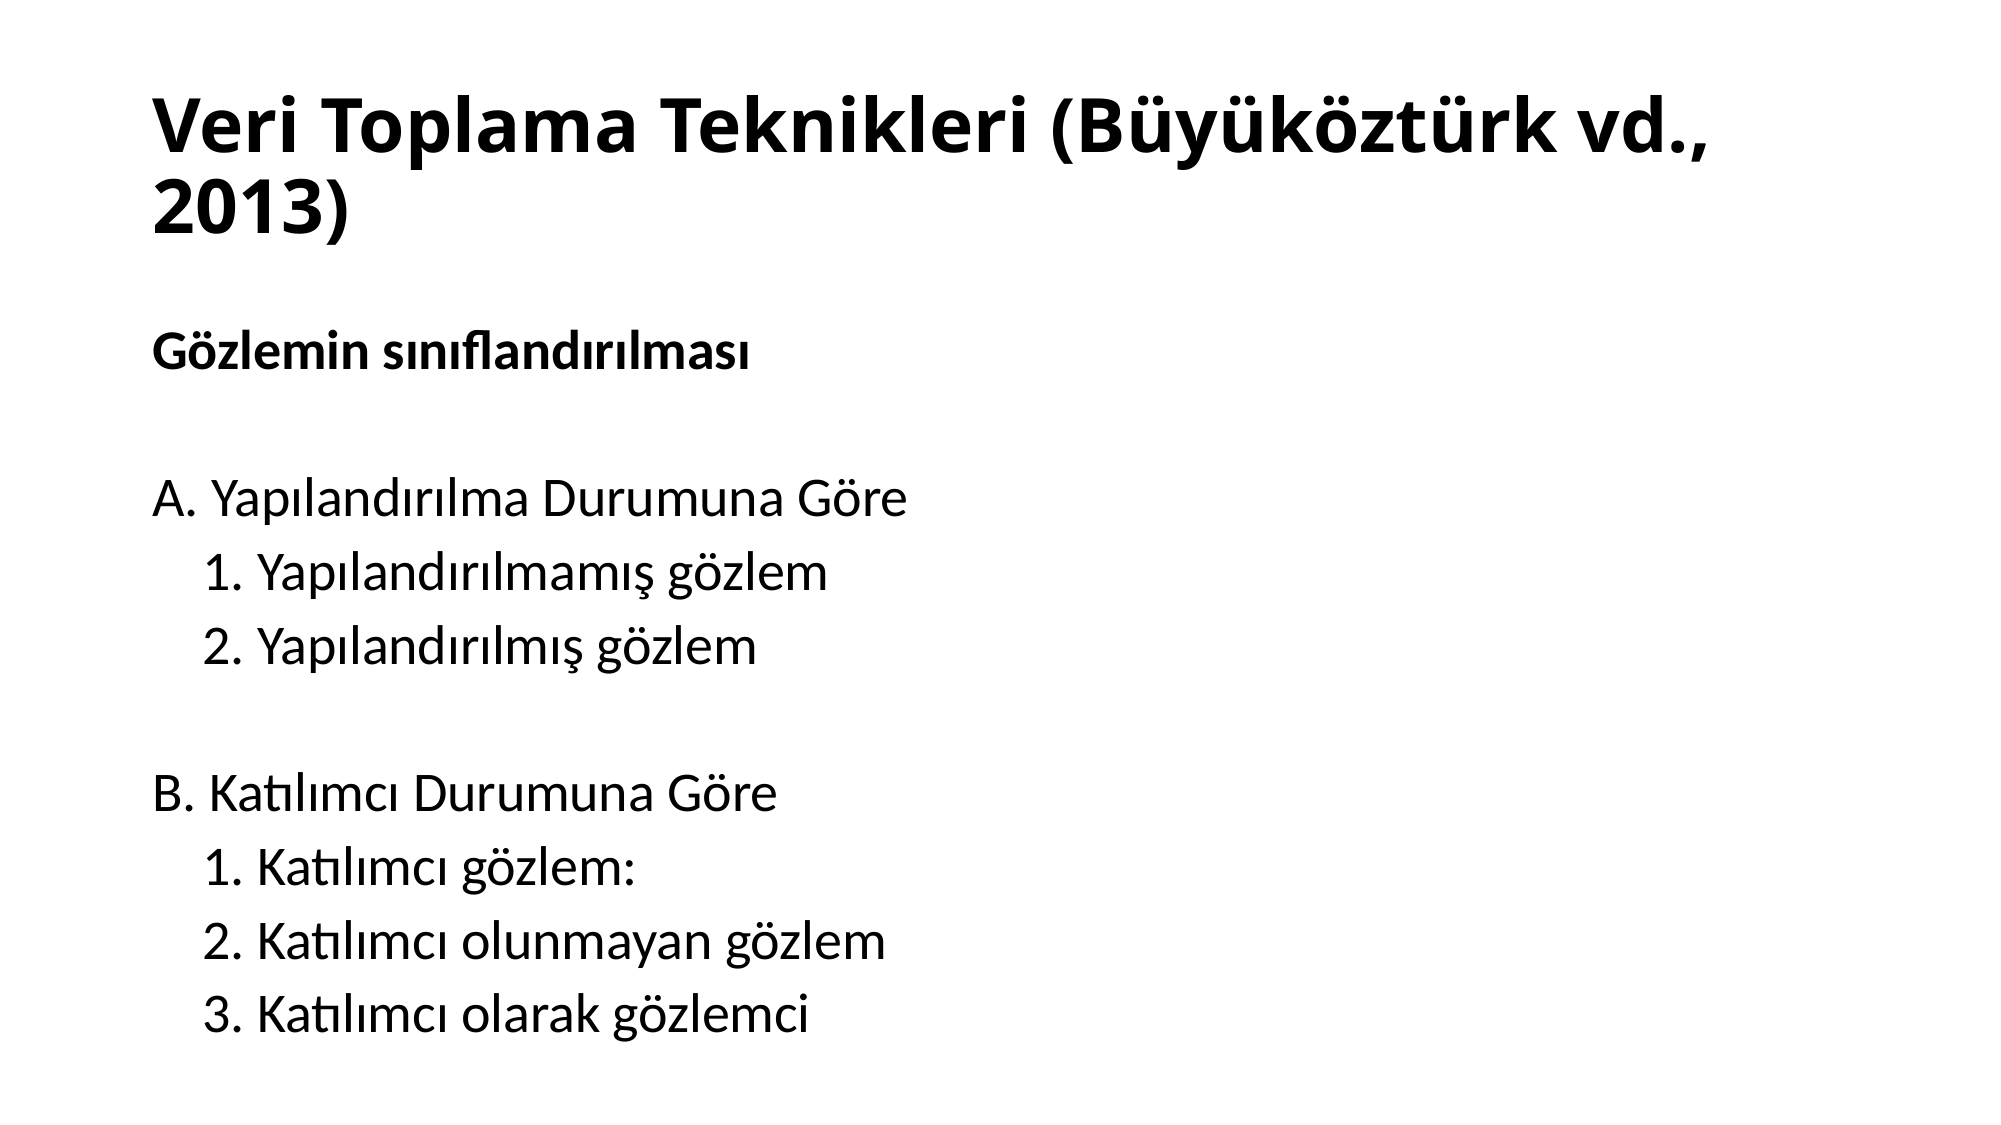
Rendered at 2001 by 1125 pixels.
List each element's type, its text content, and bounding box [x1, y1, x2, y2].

list Gözlemin sınıflandırılması A. Yapılandırılma Durumuna Göre 1. Yapılandırılmamış gözlem 2. Yapılandırılmış gözlem B. Katılımcı Durumuna Göre 1. Katılımcı gözlem: 2. Katılımcı olunmayan gözlem 3. Katılımcı olarak gözlemci [137, 299, 1863, 1053]
title Veri Toplama Teknikleri (Büyüköztürk vd., 2013) [137, 59, 1863, 278]
